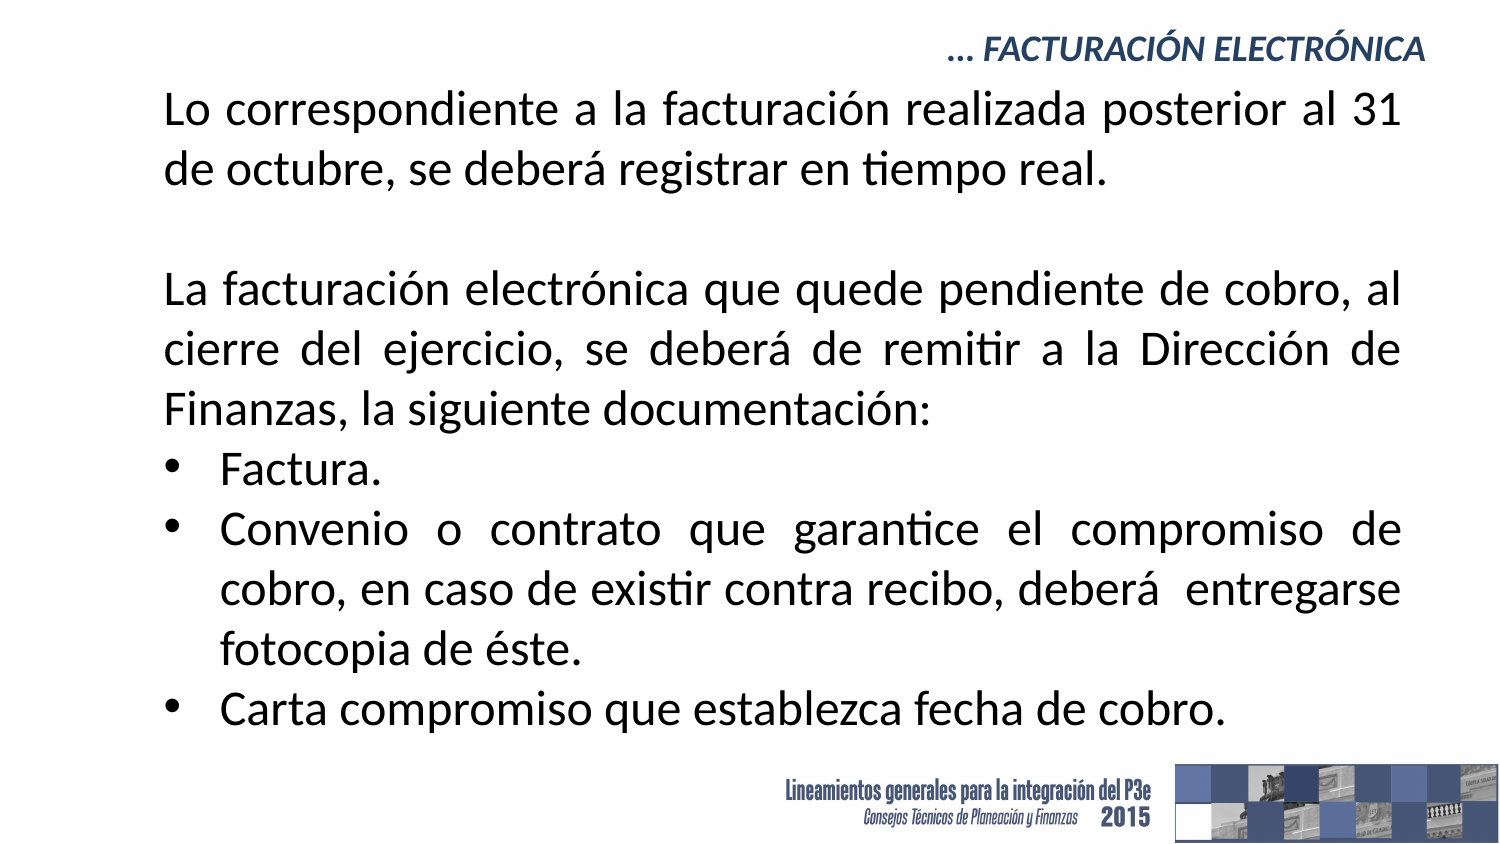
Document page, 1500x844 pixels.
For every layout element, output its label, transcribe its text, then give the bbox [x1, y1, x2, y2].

text_box Lo correspondiente a la facturación realizada posterior al 31 de octubre, se deberá registrar en tiempo real. La facturación electrónica que quede pendiente de cobro, al cierre del ejercicio, se deberá de remitir a la Dirección de Finanzas, la siguiente documentación: Factura. Convenio o contrato que garantice el compromiso de cobro, en caso de existir contra recibo, deberá entregarse fotocopia de éste. Carta compromiso que establezca fecha de cobro. [148, 102, 1418, 820]
picture [0, 0, 1500, 844]
title … Facturación electrónica [147, 16, 1442, 102]
